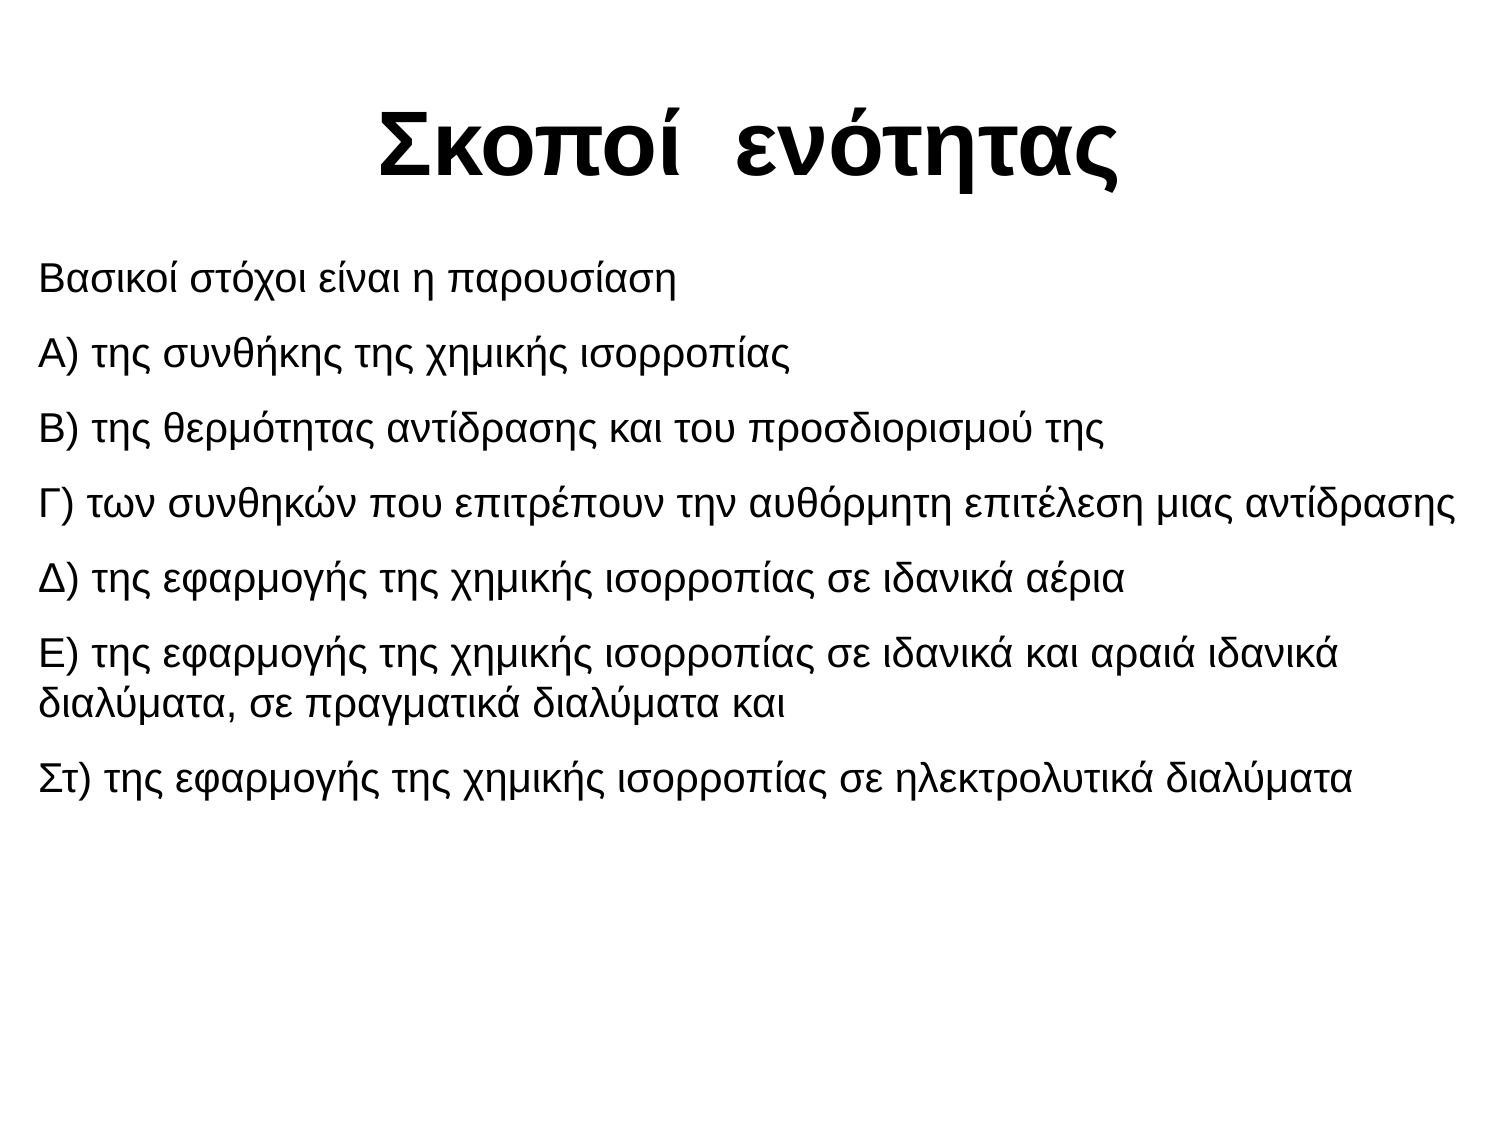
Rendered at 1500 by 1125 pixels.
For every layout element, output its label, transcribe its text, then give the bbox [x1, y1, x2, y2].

title Σκοποί ενότητας [74, 44, 1426, 233]
text_box Βασικοί στόχοι είναι η παρουσίαση Α) της συνθήκης της χημικής ισορροπίας Β) της θερμότητας αντίδρασης και του προσδιορισμού της Γ) των συνθηκών που επιτρέπουν την αυθόρμητη επιτέλεση μιας αντίδρασης Δ) της εφαρμογής της χημικής ισορροπίας σε ιδανικά αέρια Ε) της εφαρμογής της χημικής ισορροπίας σε ιδανικά και αραιά ιδανικά διαλύματα, σε πραγματικά διαλύματα και Στ) της εφαρμογής της χημικής ισορροπίας σε ηλεκτρολυτικά διαλύματα [23, 243, 1477, 809]
